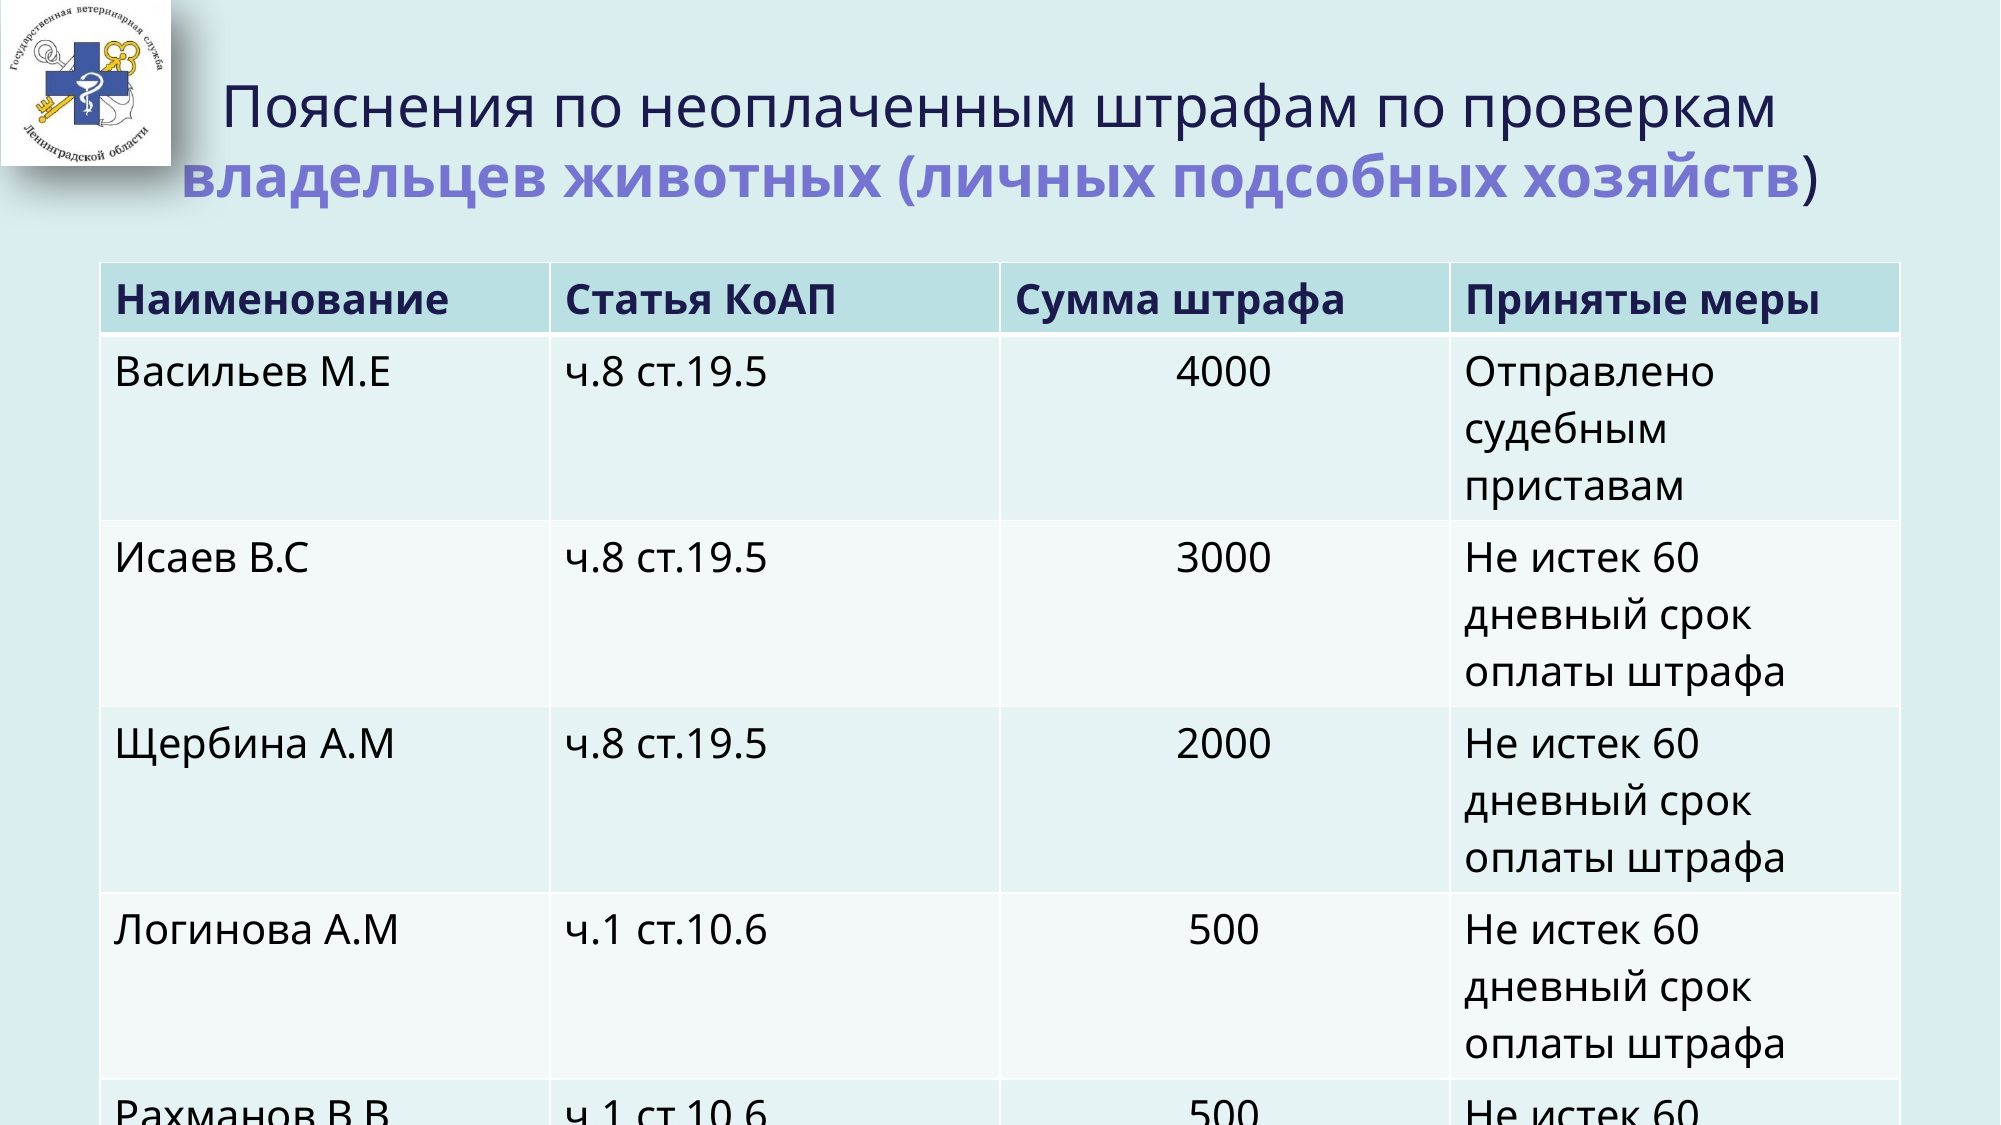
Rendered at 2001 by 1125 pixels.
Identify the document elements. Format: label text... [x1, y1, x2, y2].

table_cell ч.1 ст.10.6 [551, 894, 999, 1078]
table_cell Логинова А.М [101, 894, 549, 1078]
table_cell ч.8 ст.19.5 [551, 707, 999, 892]
table_cell Васильев М.Е [101, 337, 549, 520]
title Пояснения по неоплаченным штрафам по проверкам владельцев животных (личных подсобных хозяйств) [99, 45, 1900, 233]
table_cell 500 [1001, 1080, 1449, 1125]
table_header Принятые меры [1451, 263, 1899, 332]
table_cell Рахманов В.В [101, 1080, 549, 1125]
table_header Статья КоАП [551, 263, 999, 332]
table_cell Отправлено судебным приставам [1451, 337, 1899, 520]
table_cell ч.8 ст.19.5 [551, 337, 999, 520]
table_cell Не истек 60 дневный срок оплаты штрафа [1451, 707, 1899, 892]
table_header Сумма штрафа [1001, 263, 1449, 332]
table_header Наименование [101, 263, 549, 332]
picture [1, 0, 171, 166]
table_cell ч.1 ст.10.6 [551, 1080, 999, 1125]
table_cell 3000 [1001, 521, 1449, 706]
table_cell Щербина А.М [101, 707, 549, 892]
table_cell Не истек 60 дневный срок оплаты штрафа [1451, 1080, 1899, 1125]
table_cell 500 [1001, 894, 1449, 1078]
table_cell Не истек 60 дневный срок оплаты штрафа [1451, 521, 1899, 706]
table_cell ч.8 ст.19.5 [551, 521, 999, 706]
table_cell Исаев В.С [101, 521, 549, 706]
table_cell 4000 [1001, 337, 1449, 520]
table_cell 2000 [1001, 707, 1449, 892]
table_cell Не истек 60 дневный срок оплаты штрафа [1451, 894, 1899, 1078]
